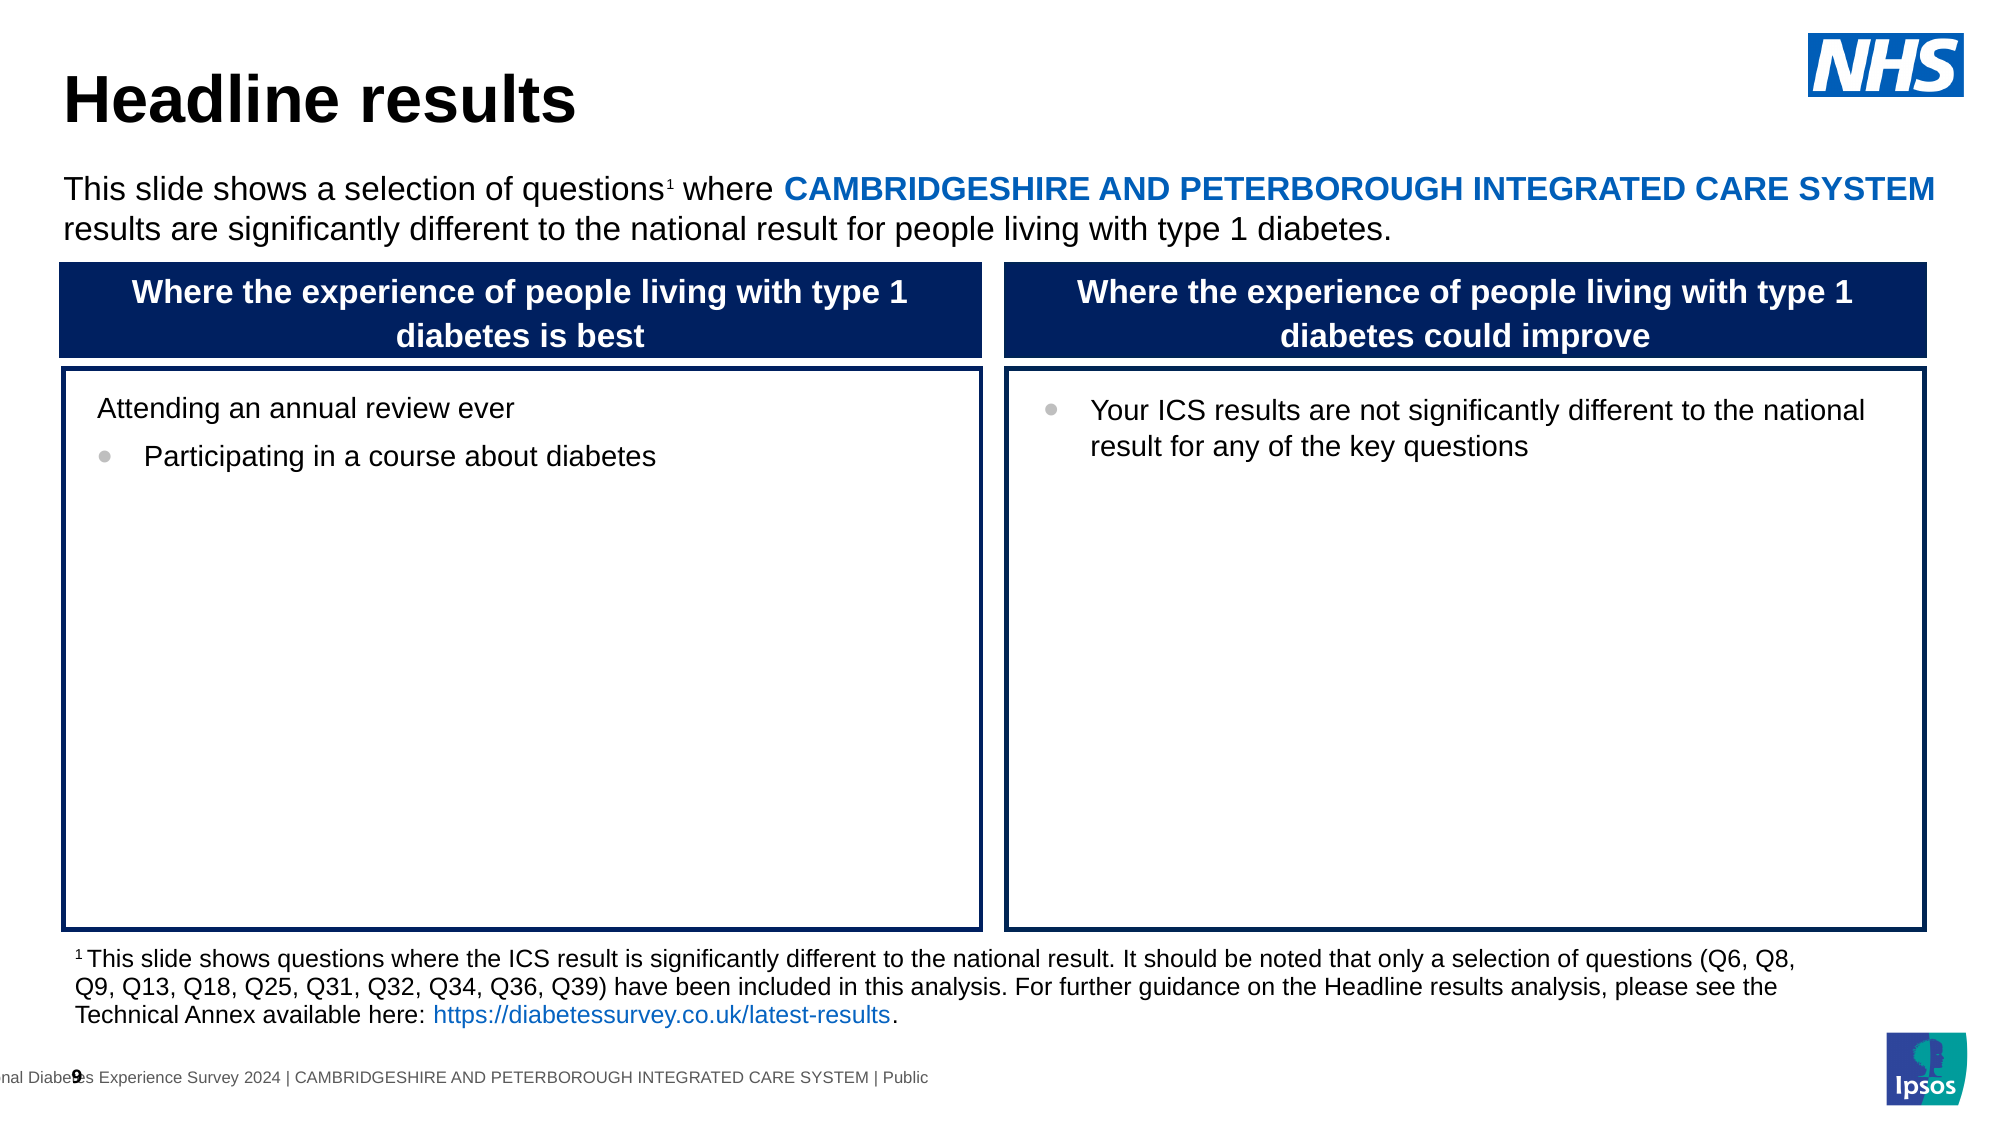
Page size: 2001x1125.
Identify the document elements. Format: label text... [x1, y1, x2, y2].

text_box [62, 367, 982, 930]
table_header Your ICS results are not significantly different to the national result for any of the key questions [1028, 383, 1904, 902]
text_box 1 [651, 167, 699, 219]
text_box This slide shows a selection of questions where CAMBRIDGESHIRE AND PETERBOROUGH INTEGRATED CARE SYSTEM results are significantly different to the national result for people living with type 1 diabetes. [63, 167, 1973, 248]
table_header Attending an annual review ever Participating in a course about diabetes [82, 384, 959, 904]
slide_number 9 [71, 1064, 122, 1090]
text_box [1006, 367, 1926, 930]
title Headline results [63, 65, 1596, 167]
text_box Where the experience of people living with type 1 diabetes is best [59, 262, 982, 358]
picture [1807, 33, 1964, 97]
text_box Where the experience of people living with type 1 diabetes could improve [1004, 262, 1927, 358]
picture [1886, 1032, 1968, 1106]
table_header 1 This slide shows questions where the ICS result is significantly different to the national result. It should be noted that only a selection of questions (Q6, Q8, Q9, Q13, Q18, Q25, Q31, Q32, Q34, Q36, Q39) have been included in this analysis. For further guidance on the Headline results analysis, please see the Technical Annex available here: https://diabetessurvey.co.uk/latest-results. [60, 937, 1847, 1064]
